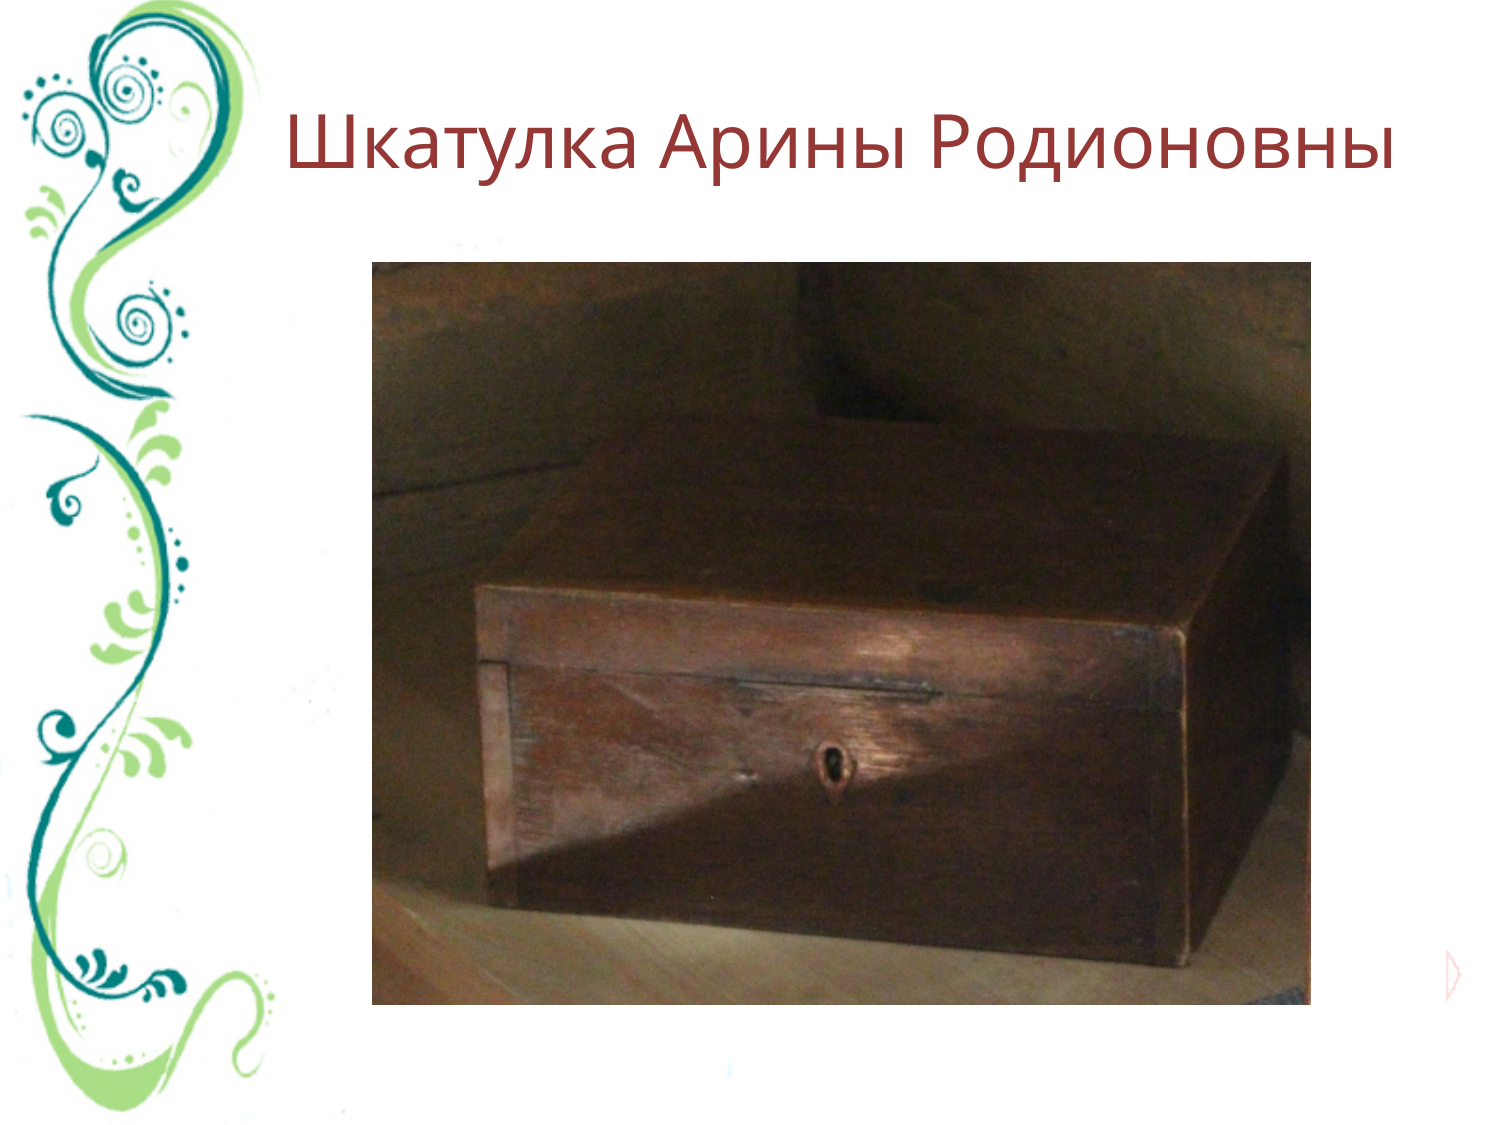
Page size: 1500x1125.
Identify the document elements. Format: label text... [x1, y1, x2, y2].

picture [0, 0, 1500, 1125]
title Шкатулка Арины Родионовны [257, 45, 1425, 233]
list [371, 262, 1311, 1006]
